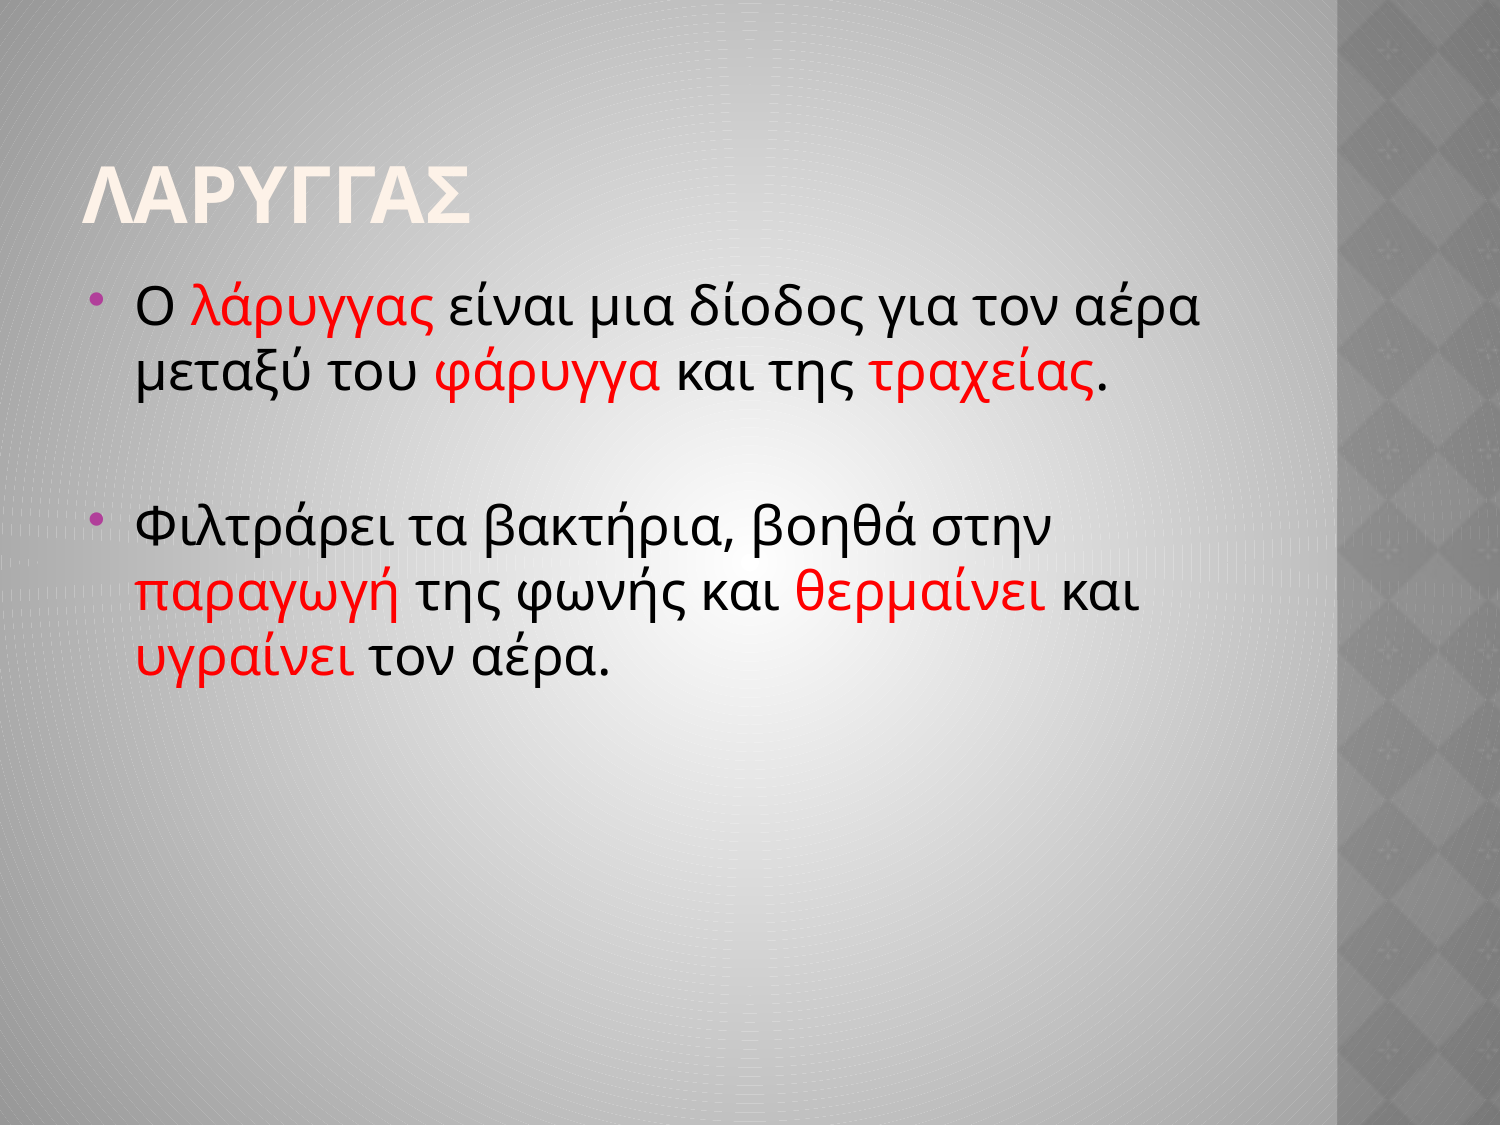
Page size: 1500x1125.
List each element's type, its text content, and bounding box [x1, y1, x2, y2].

text_box Ο λάρυγγας είναι μια δίοδος για τον αέρα μεταξύ του φάρυγγα και της τραχείας. Φιλτράρει τα βακτήρια, βοηθά στην παραγωγή της φωνής και θερμαίνει και υγραίνει τον αέρα. [75, 264, 1263, 1059]
text_box Λαρυγγασ [75, 52, 1263, 240]
